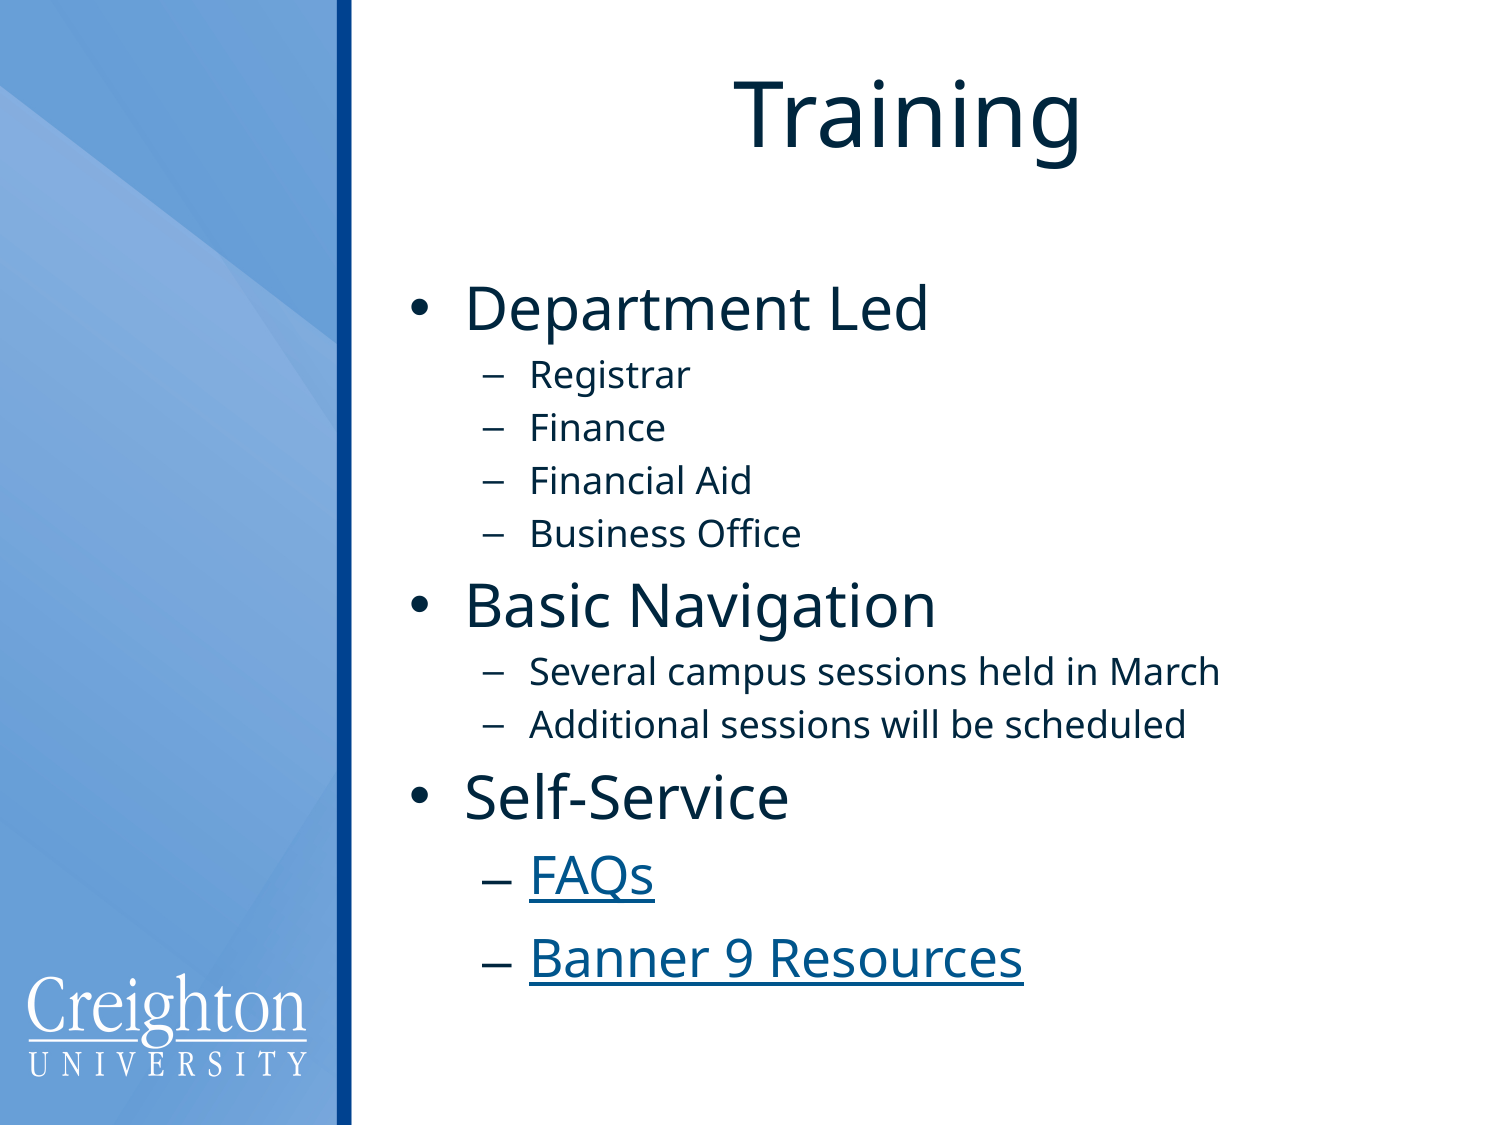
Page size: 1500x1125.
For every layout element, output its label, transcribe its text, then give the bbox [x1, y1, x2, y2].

picture [0, 0, 1500, 1125]
list Department Led Registrar Finance Financial Aid Business Office Basic Navigation Several campus sessions held in March Additional sessions will be scheduled Self-Service FAQs Banner 9 Resources [394, 262, 1425, 1005]
title Training [394, 45, 1425, 177]
